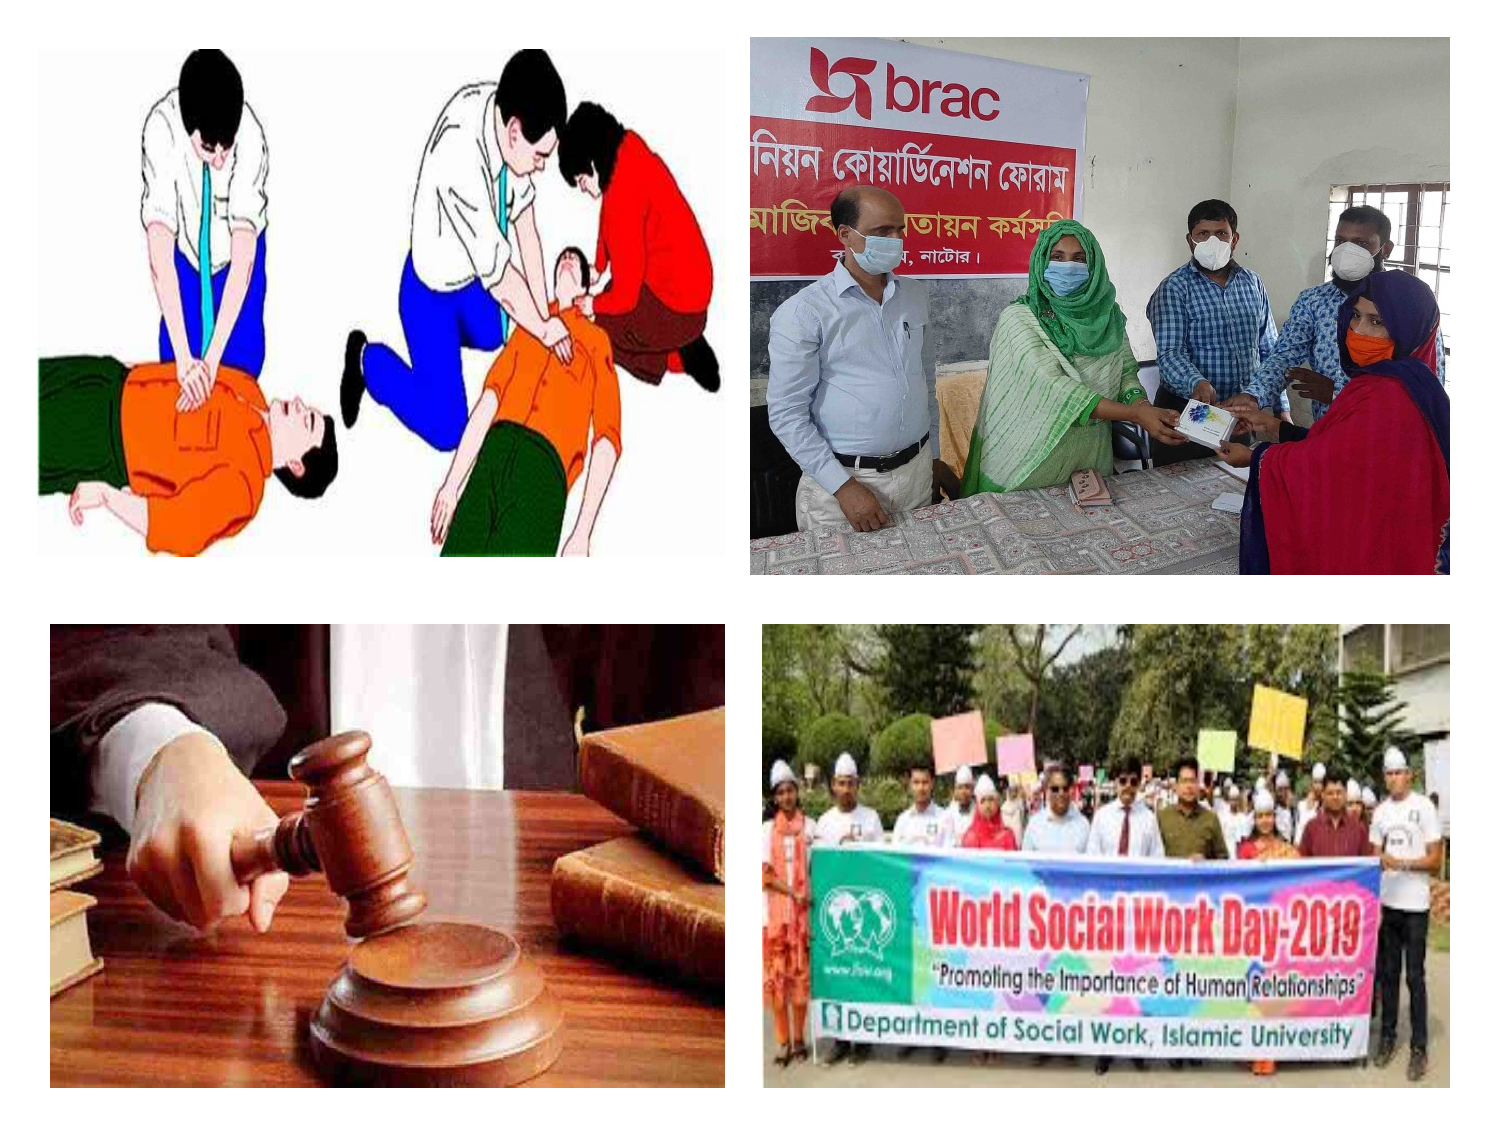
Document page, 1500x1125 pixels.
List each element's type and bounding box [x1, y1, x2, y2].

picture [749, 37, 1451, 576]
picture [49, 624, 726, 1088]
picture [37, 49, 726, 557]
picture [762, 624, 1451, 1088]
